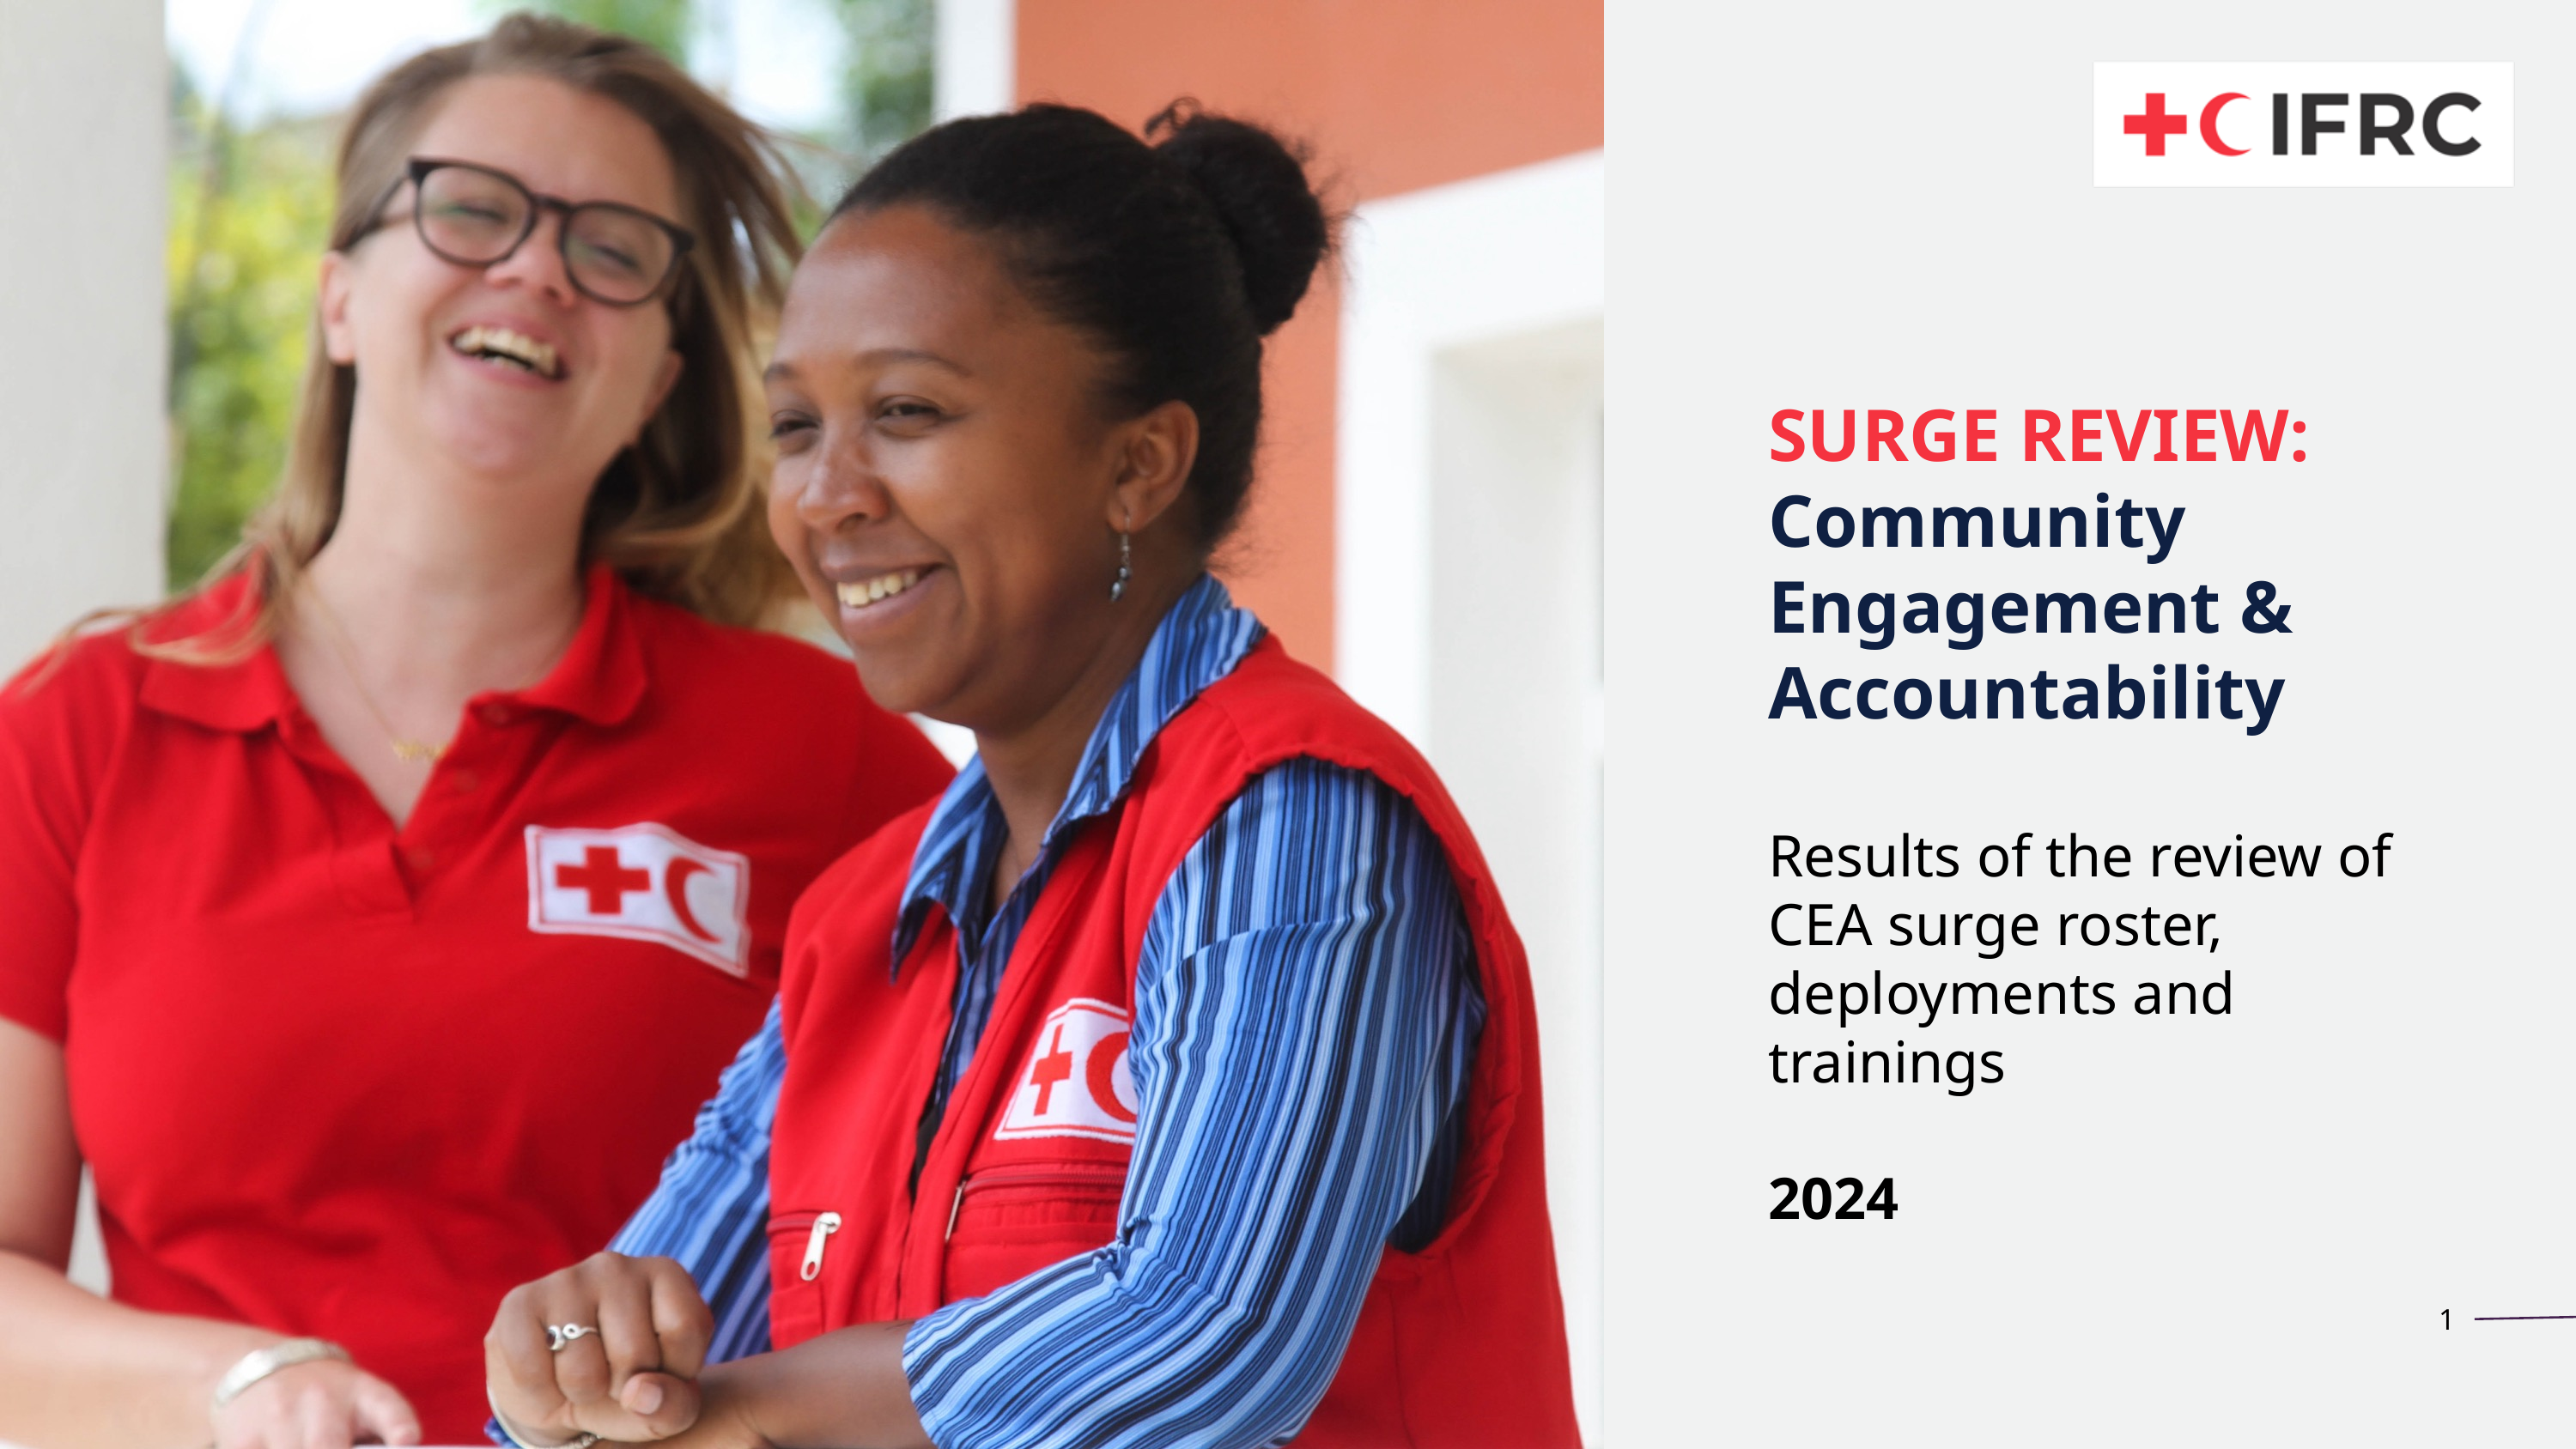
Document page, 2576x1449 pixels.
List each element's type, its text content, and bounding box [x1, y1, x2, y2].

picture [0, 0, 1604, 1449]
picture [2032, 2, 2575, 247]
text_box SURGE REVIEW: Community Engagement & Accountability Results of the review of CEA surge roster, deployments and trainings 2024 [1755, 384, 2447, 1238]
